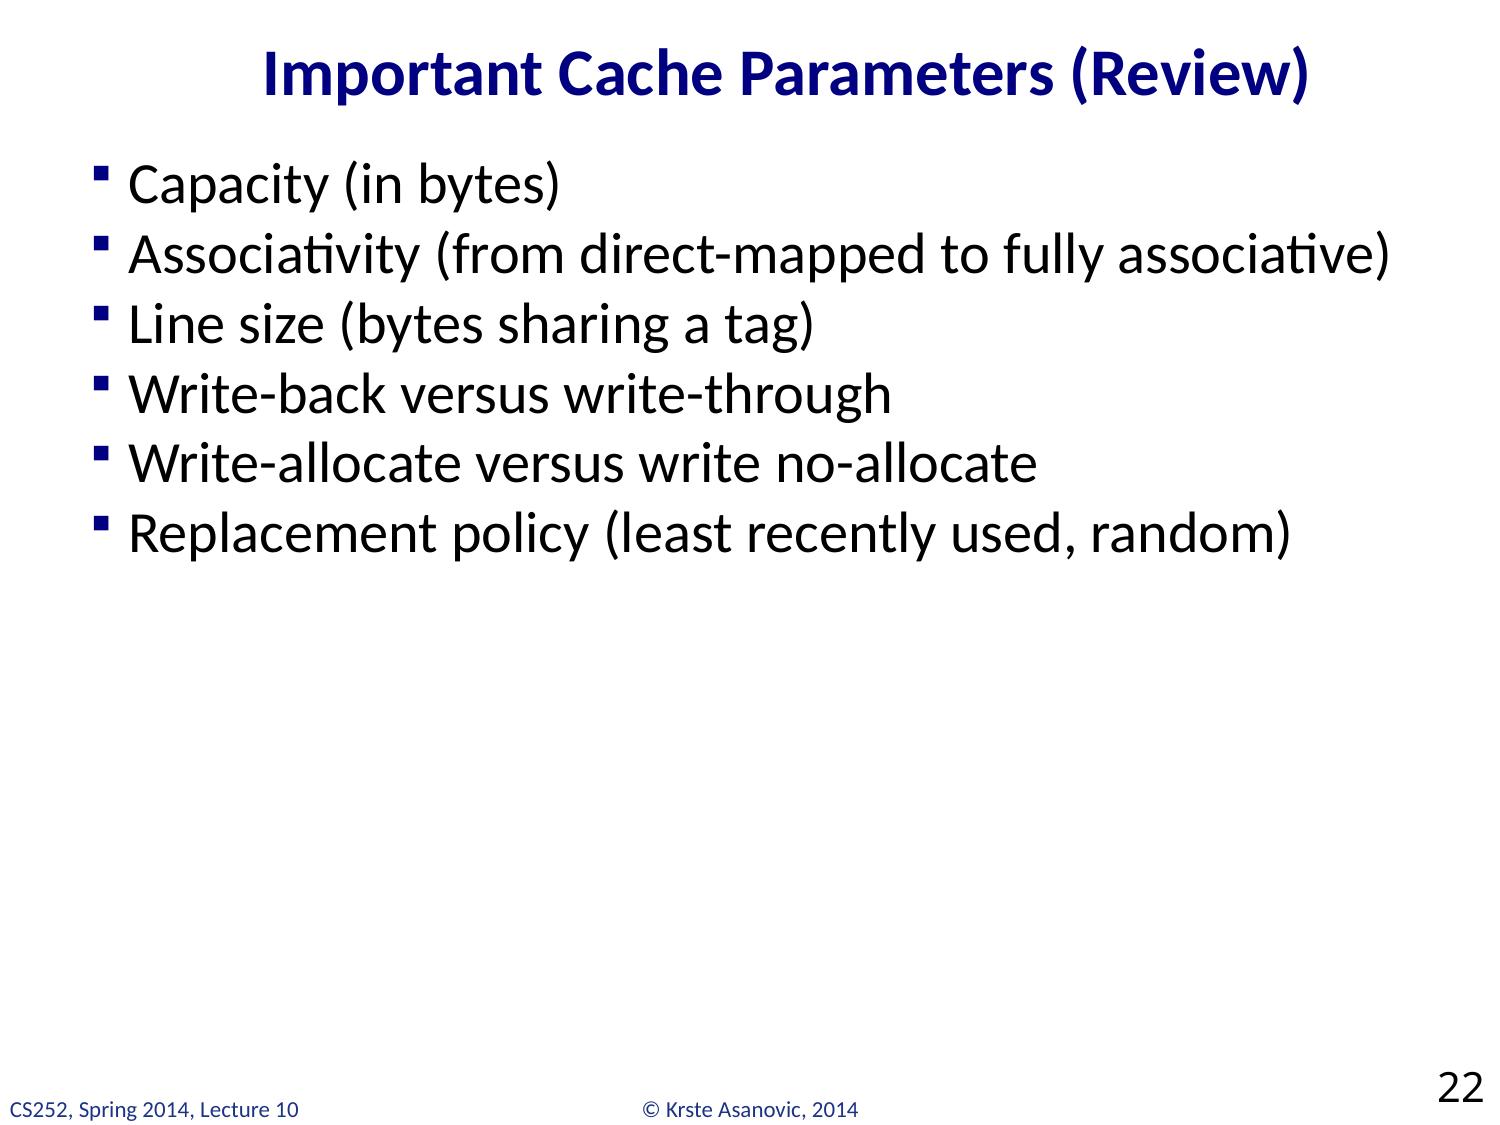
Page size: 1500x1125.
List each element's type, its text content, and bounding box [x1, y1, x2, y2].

slide_number 22 [1362, 1085, 1500, 1125]
title Important Cache Parameters (Review) [199, 12, 1376, 126]
list Capacity (in bytes) Associativity (from direct-mapped to fully associative) Line size (bytes sharing a tag) Write-back versus write-through Write-allocate versus write no-allocate Replacement policy (least recently used, random) [74, 137, 1425, 1051]
